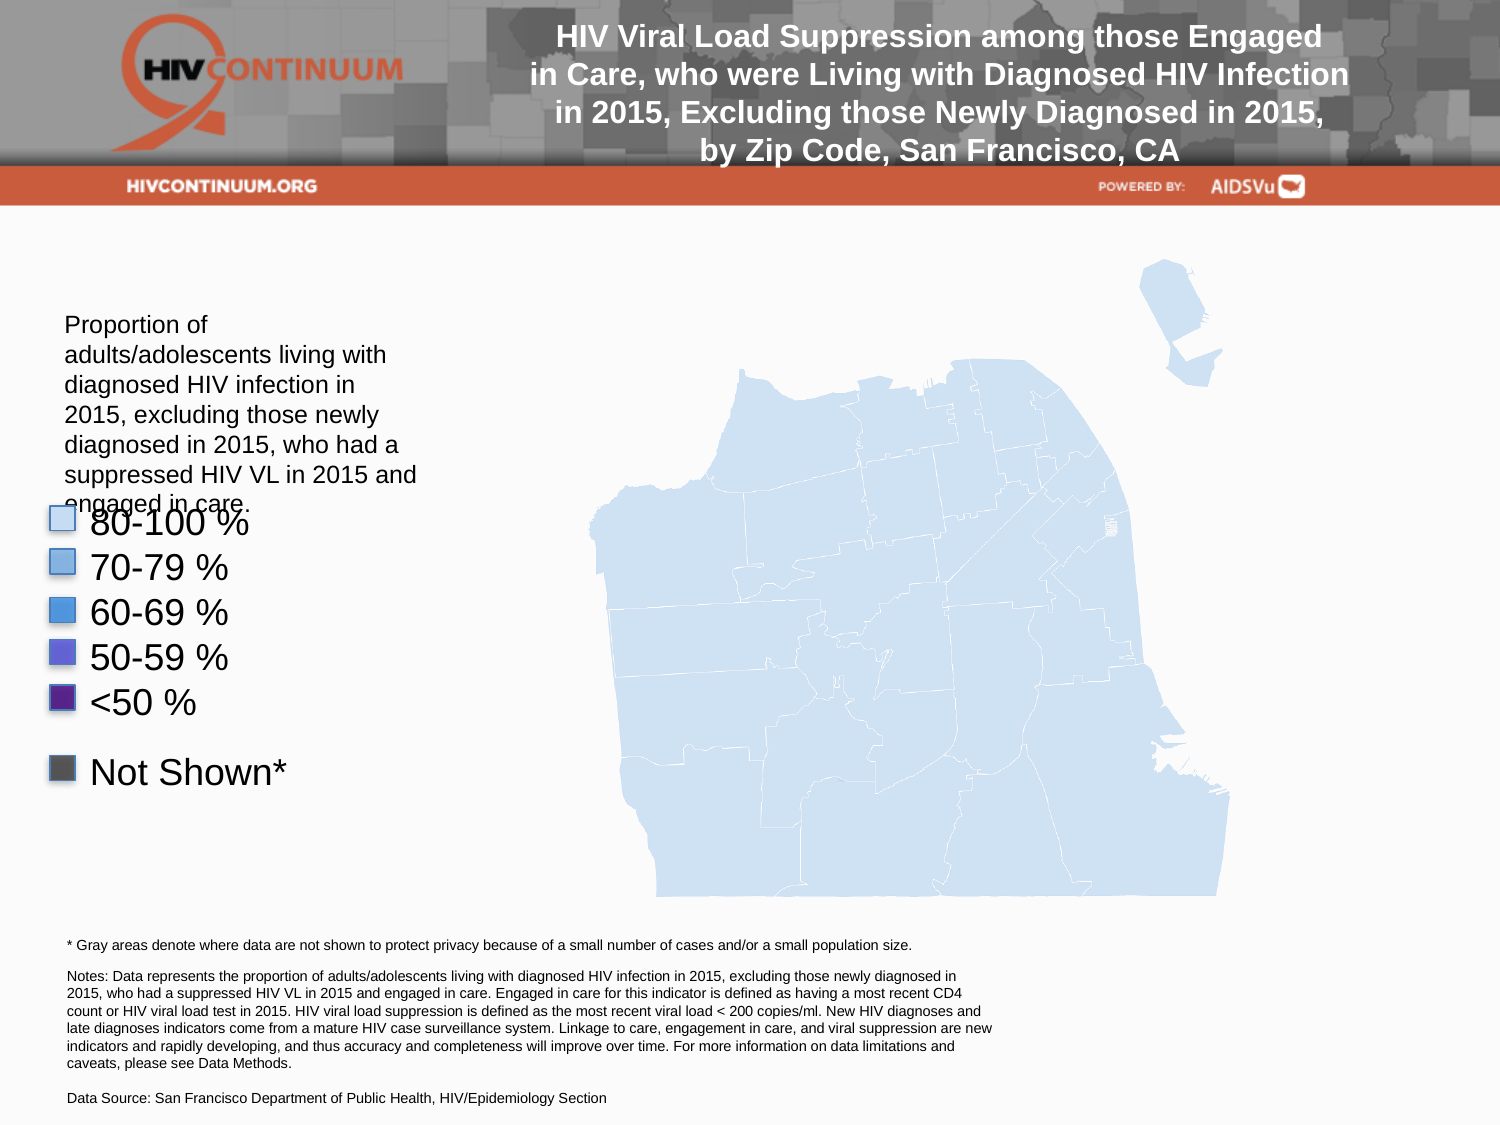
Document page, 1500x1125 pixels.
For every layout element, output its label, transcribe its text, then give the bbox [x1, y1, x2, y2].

text_box * Gray areas denote where data are not shown to protect privacy because of a small number of cases and/or a small population size. [59, 928, 1052, 961]
picture [0, 0, 1500, 1125]
text_box Proportion of adults/adolescents living with diagnosed HIV infection in 2015, excluding those newly diagnosed in 2015, who had a suppressed HIV VL in 2015 and engaged in care. [49, 301, 438, 526]
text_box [49, 505, 76, 781]
text_box HIV Viral Load Suppression among those Engaged in Care, who were Living with Diagnosed HIV Infection in 2015, Excluding those Newly Diagnosed in 2015, by Zip Code, San Francisco, CA [387, 8, 1500, 176]
text_box 80-100 % 70-79 % 60-69 % 50-59 % <50 % Not Shown* [75, 490, 325, 801]
text_box Notes: Data represents the proportion of adults/adolescents living with diagnosed HIV infection in 2015, excluding those newly diagnosed in 2015, who had a suppressed HIV VL in 2015 and engaged in care. Engaged in care for this indicator is defined as having a most recent CD4 count or HIV viral load test in 2015. HIV viral load suppression is defined as the most recent viral load < 200 copies/ml. New HIV diagnoses and late diagnoses indicators come from a mature HIV case surveillance system. Linkage to care, engagement in care, and viral suppression are new indicators and rapidly developing, and thus accuracy and completeness will improve over time. For more information on data limitations and caveats, please see Data Methods. Data Source: San Francisco Department of Public Health, HIV/Epidemiology Section [59, 961, 1000, 1115]
